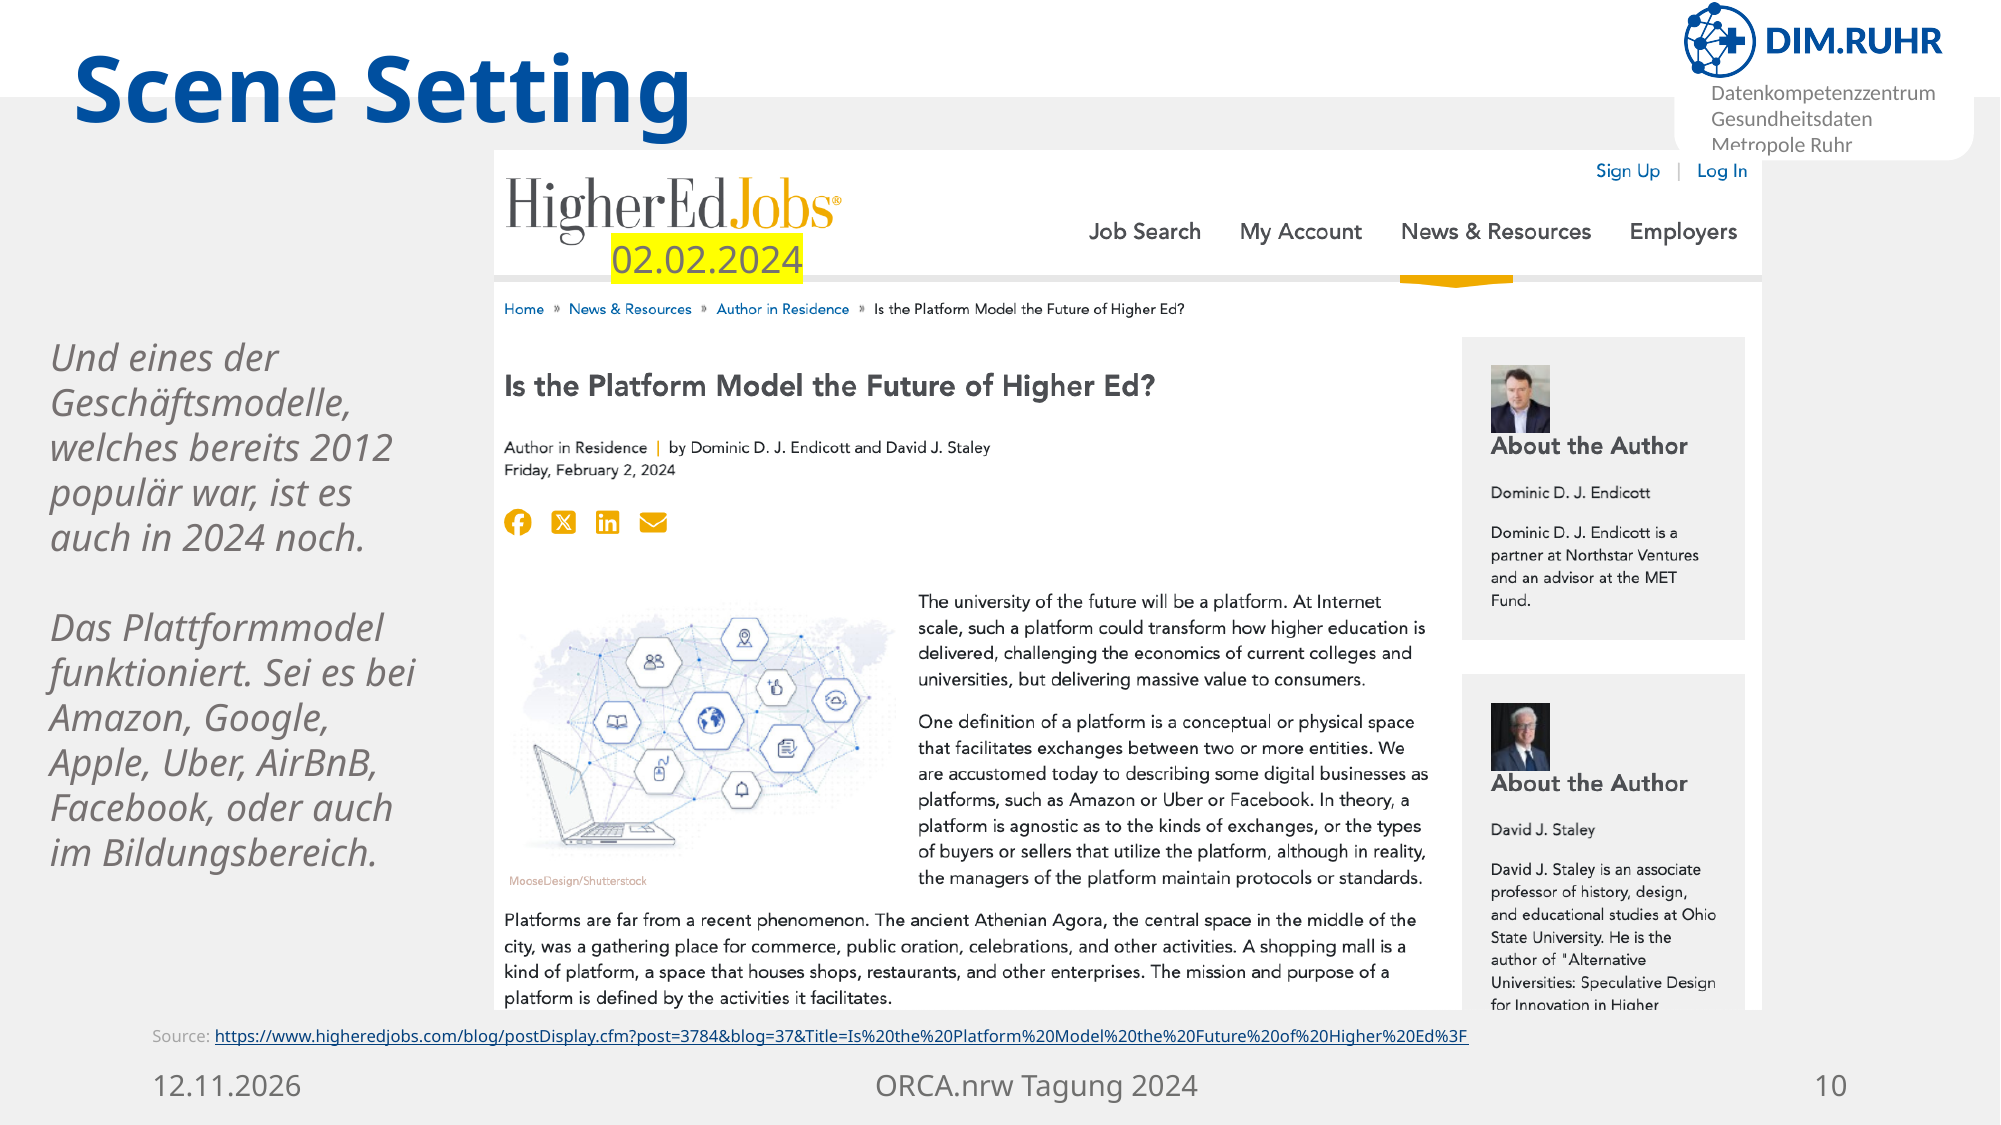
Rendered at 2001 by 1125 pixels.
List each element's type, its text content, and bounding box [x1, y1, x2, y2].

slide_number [137, 1059, 390, 1107]
title Scene Setting [58, 35, 1675, 151]
slide_number 10 [1412, 1059, 1863, 1107]
picture [1684, 2, 1943, 78]
footer ORCA.nrw Tagung 2024 [390, 1059, 1412, 1107]
picture [494, 150, 1762, 1010]
text_box Und eines der Geschäftsmodelle, welches bereits 2012 populär war, ist es auch in 2024 noch. Das Plattformmodel funktioniert. Sei es bei Amazon, Google, Apple, Uber, AirBnB, Facebook, oder auch im Bildungsbereich. [34, 326, 441, 882]
list Source: https://www.higheredjobs.com/blog/postDisplay.cfm?post=3784&blog=37&Title=Is%20the%20Platform%20Model%20the%20Future%20of%20Higher%20Ed%3F [137, 1018, 1863, 1054]
